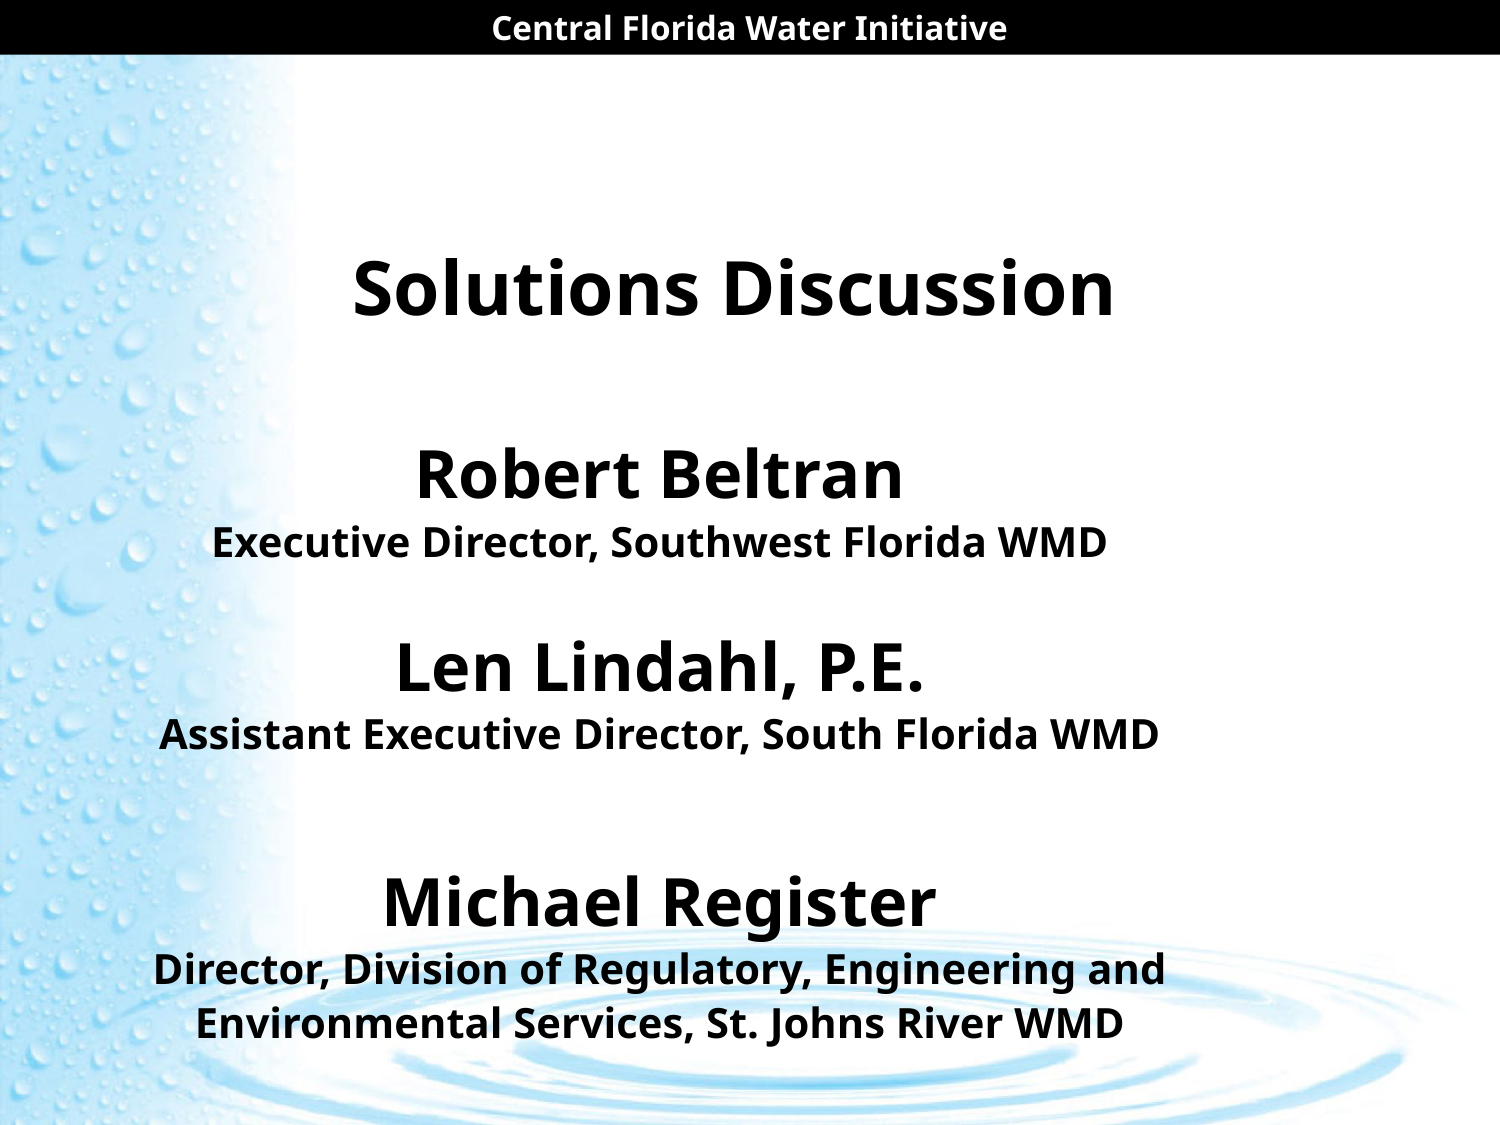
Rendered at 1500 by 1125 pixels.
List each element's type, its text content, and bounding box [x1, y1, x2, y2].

picture [0, 55, 1500, 1125]
title Solutions Discussion Robert Beltran Executive Director, Southwest Florida WMD Len Lindahl, P.E. Assistant Executive Director, South Florida WMD Michael Register Director, Division of Regulatory, Engineering and Environmental Services, St. Johns River WMD [5, 93, 1278, 321]
